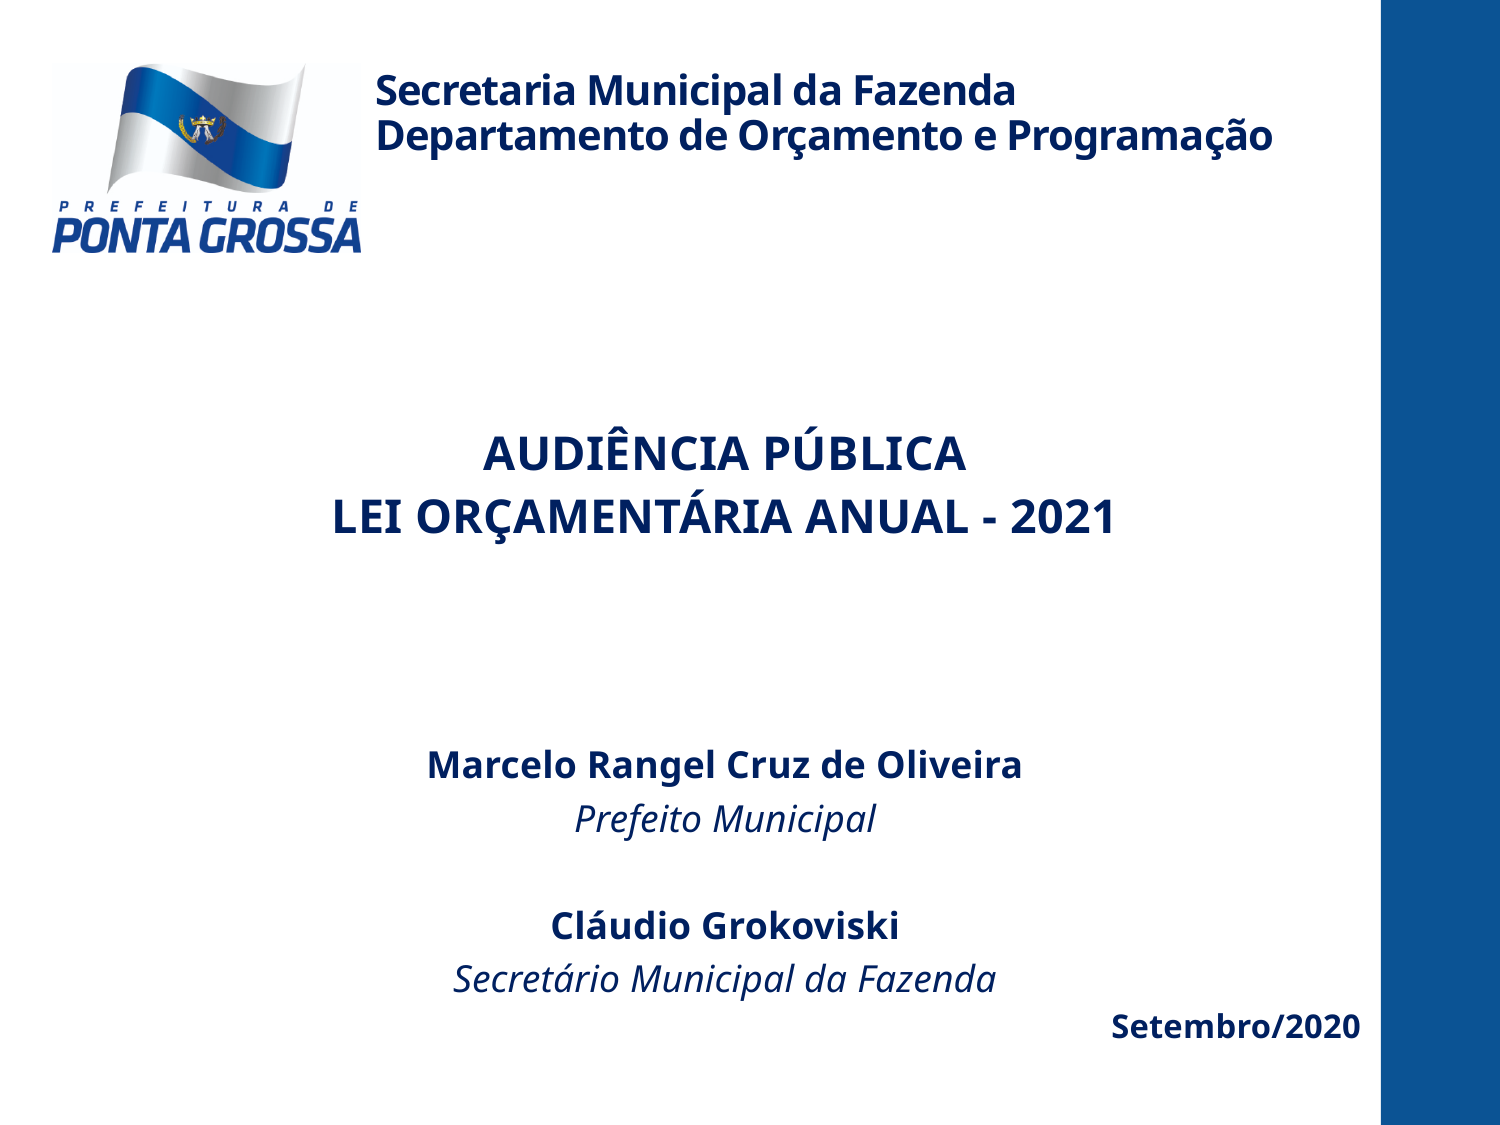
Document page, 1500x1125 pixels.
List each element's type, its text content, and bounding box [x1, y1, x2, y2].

picture [52, 63, 361, 254]
list AUDIÊNCIA PÚBLICA LEI ORÇAMENTÁRIA ANUAL - 2021 Marcelo Rangel Cruz de Oliveira Prefeito Municipal Cláudio Grokoviski Secretário Municipal da Fazenda Setembro/2020 [75, 253, 1376, 1080]
title Secretaria Municipal da Fazenda Departamento de Orçamento e Programação [360, 22, 1455, 167]
